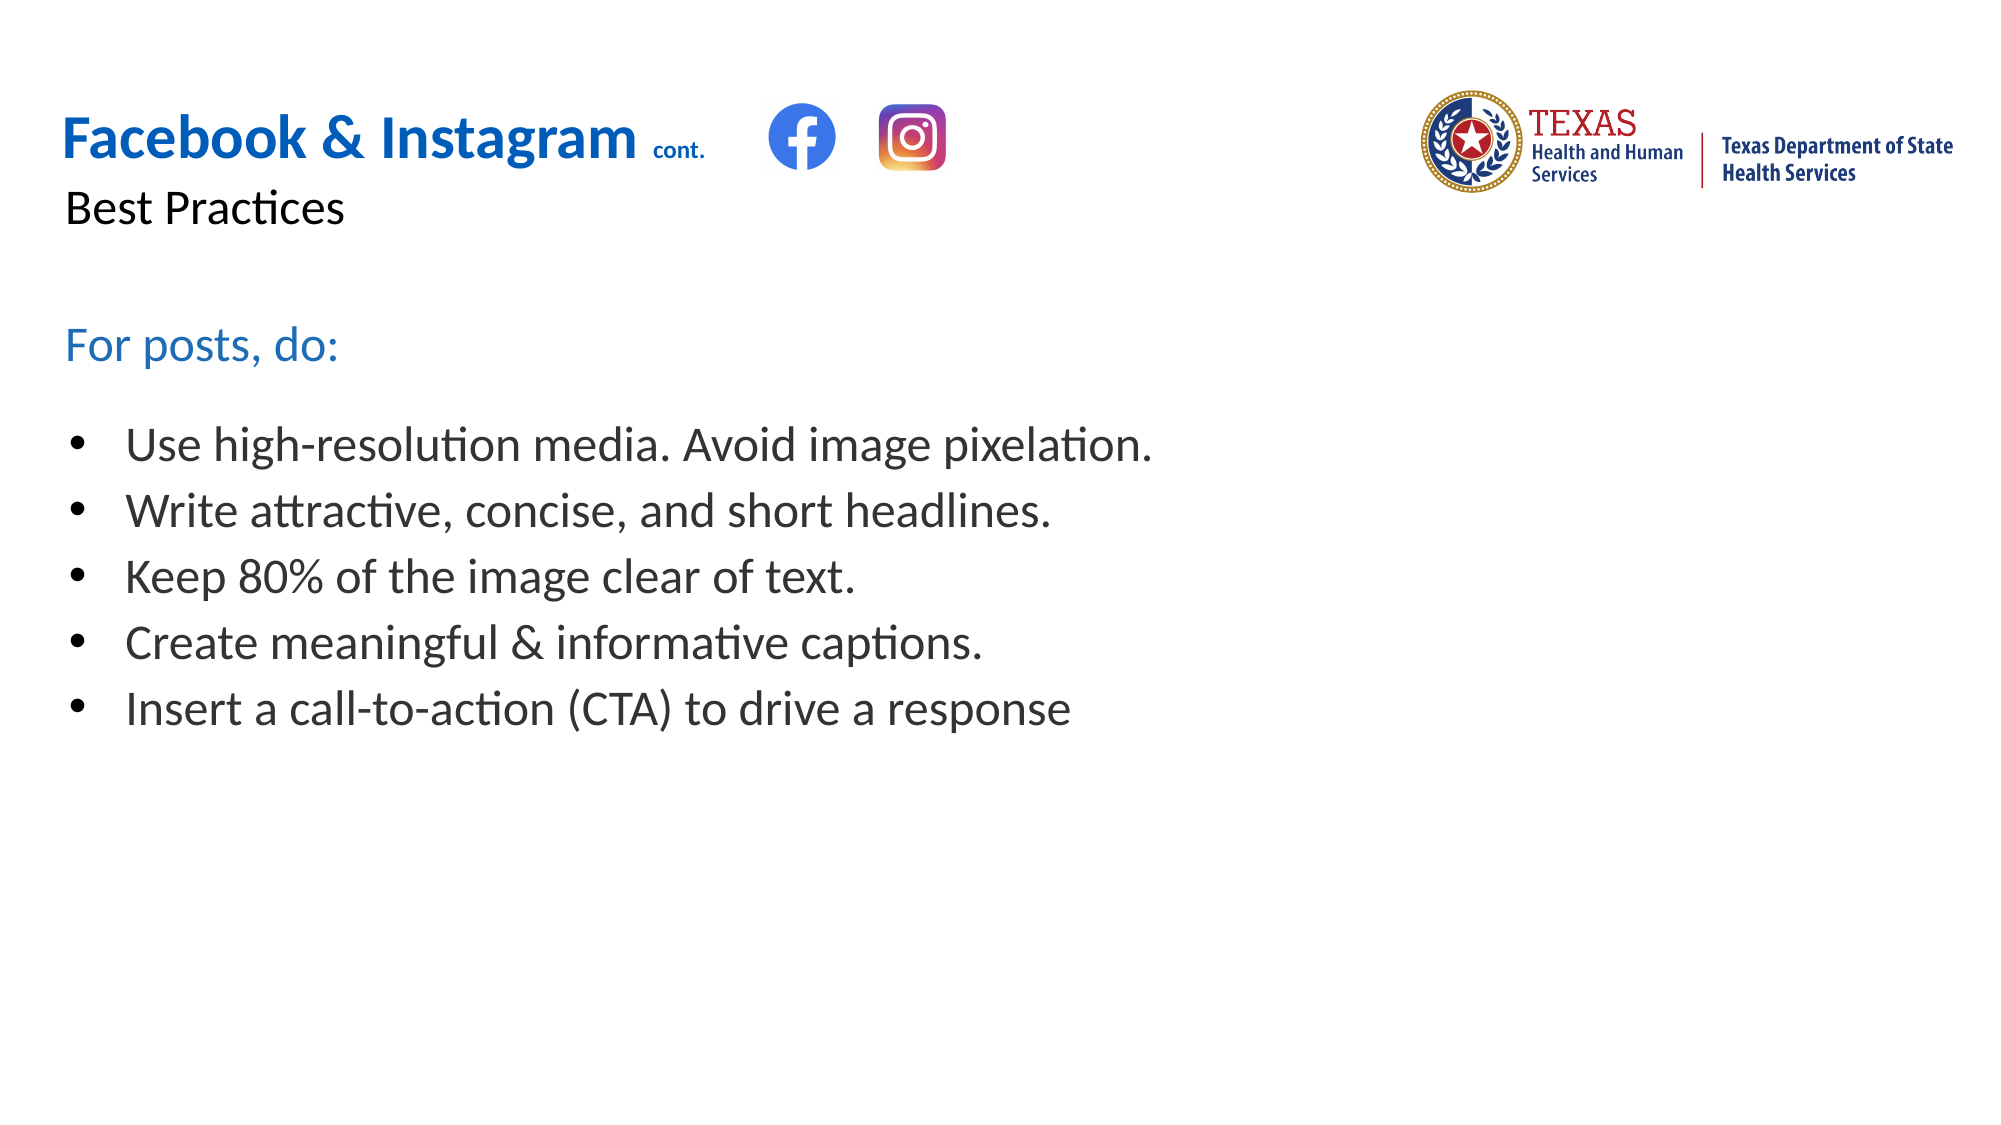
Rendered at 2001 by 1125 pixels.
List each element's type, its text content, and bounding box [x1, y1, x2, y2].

text_box For posts, do: [65, 311, 647, 389]
list Use high-resolution media. Avoid image pixelation. Write attractive, concise, and short headlines. Keep 80% of the image clear of text. Create meaningful & informative captions. Insert a call-to-action (CTA) to drive a response [46, 405, 1723, 822]
title Facebook & Instagram cont. [62, 96, 899, 174]
picture [763, 99, 838, 174]
list Best Practices [65, 174, 985, 248]
picture [877, 101, 948, 175]
picture [1384, 70, 2001, 221]
